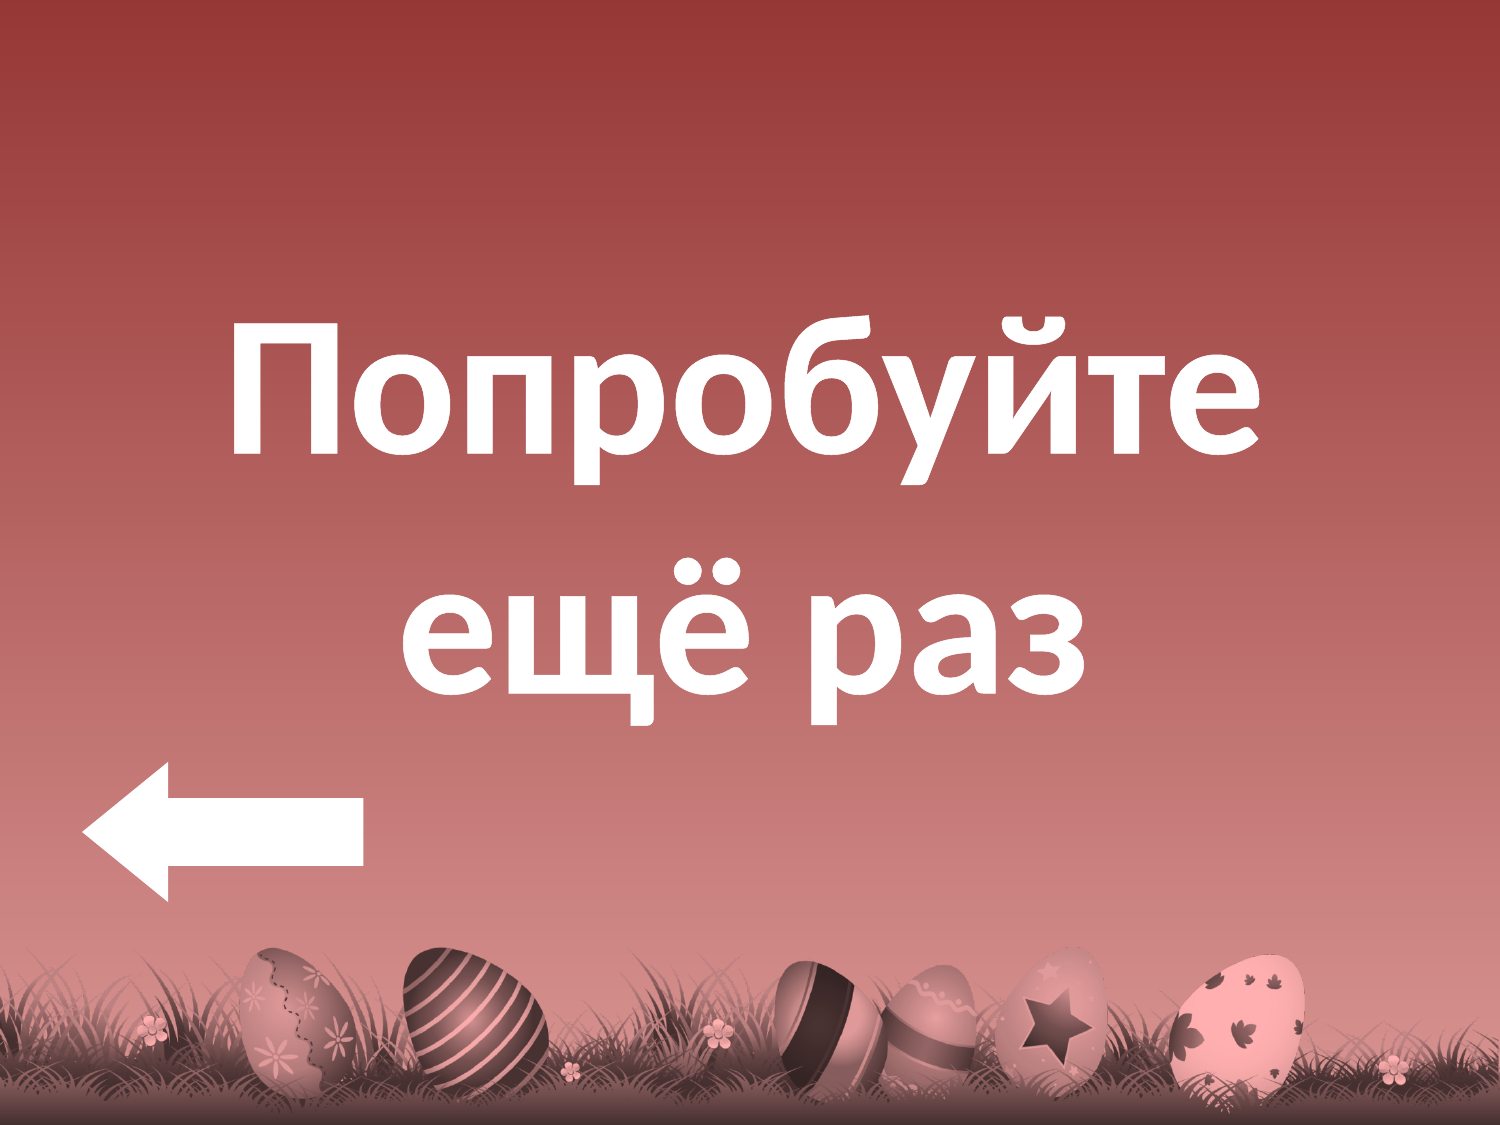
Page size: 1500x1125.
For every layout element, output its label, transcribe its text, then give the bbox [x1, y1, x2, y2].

text_box [79, 759, 366, 905]
picture [0, 913, 1500, 1125]
text_box Попробуйте ещё раз [140, 246, 1348, 741]
